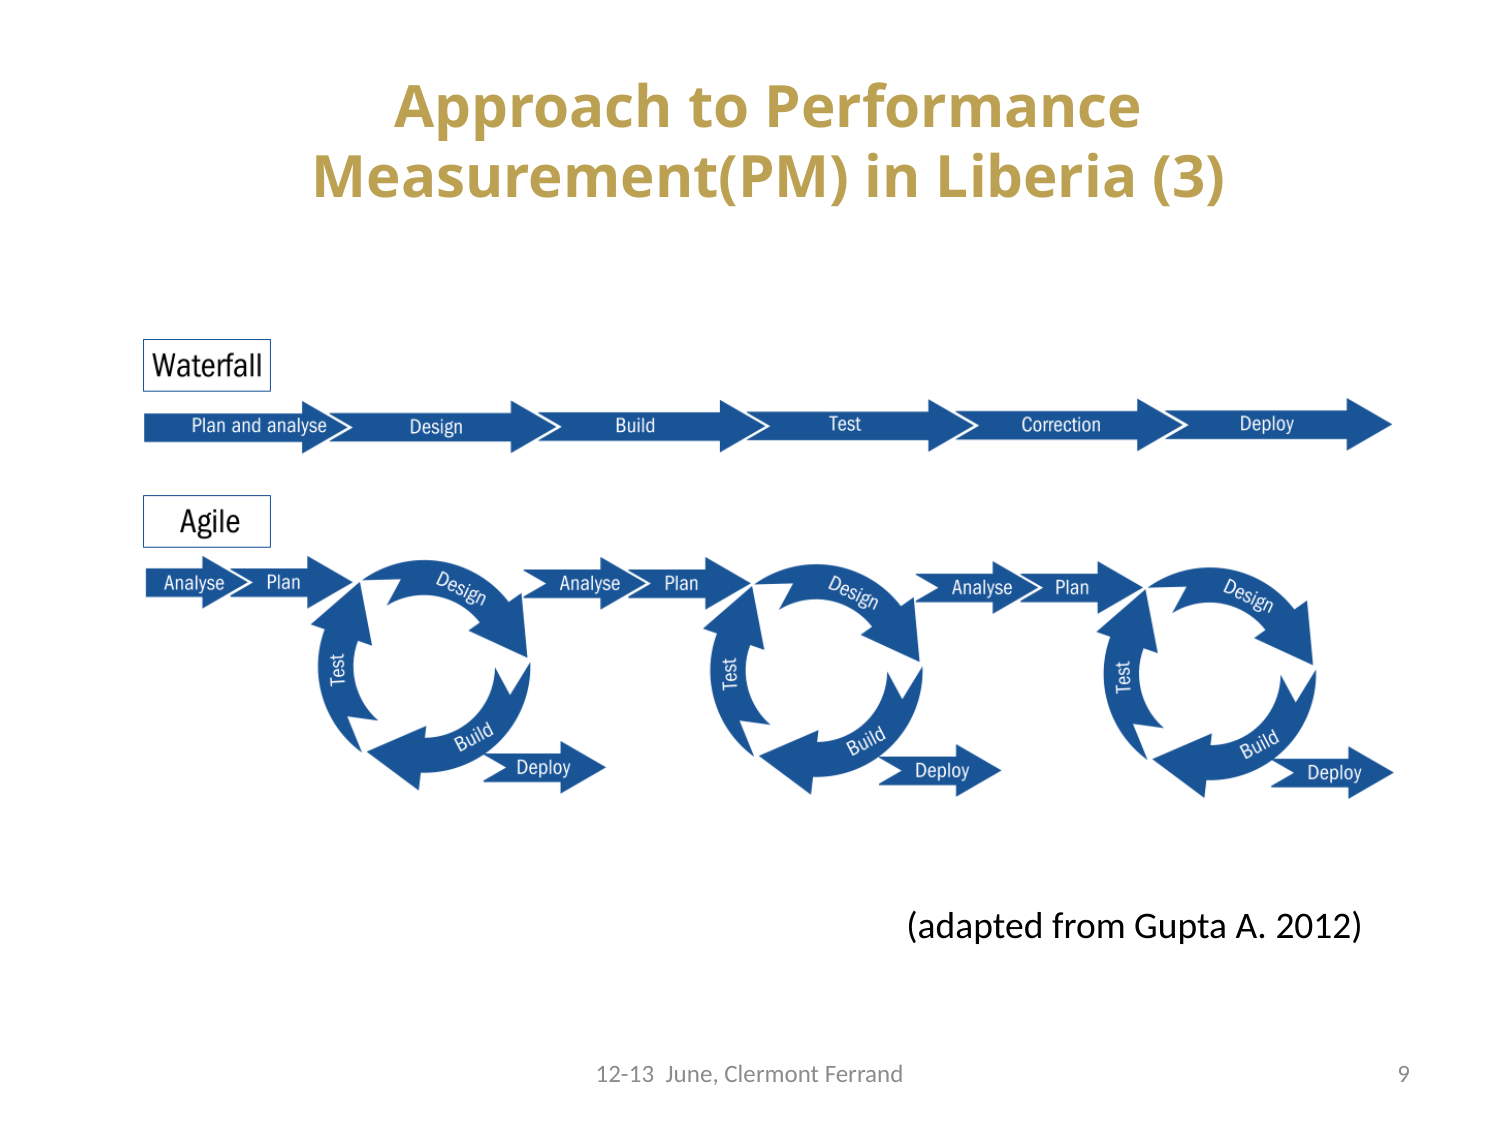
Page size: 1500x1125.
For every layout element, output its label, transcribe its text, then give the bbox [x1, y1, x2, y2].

footer 12-13 June, Clermont Ferrand [512, 1042, 988, 1103]
picture [143, 339, 1394, 799]
text_box (adapted from Gupta A. 2012) [891, 893, 1394, 953]
slide_number 9 [1074, 1042, 1425, 1103]
title Approach to Performance Measurement(PM) in Liberia (3) [112, 45, 1425, 233]
